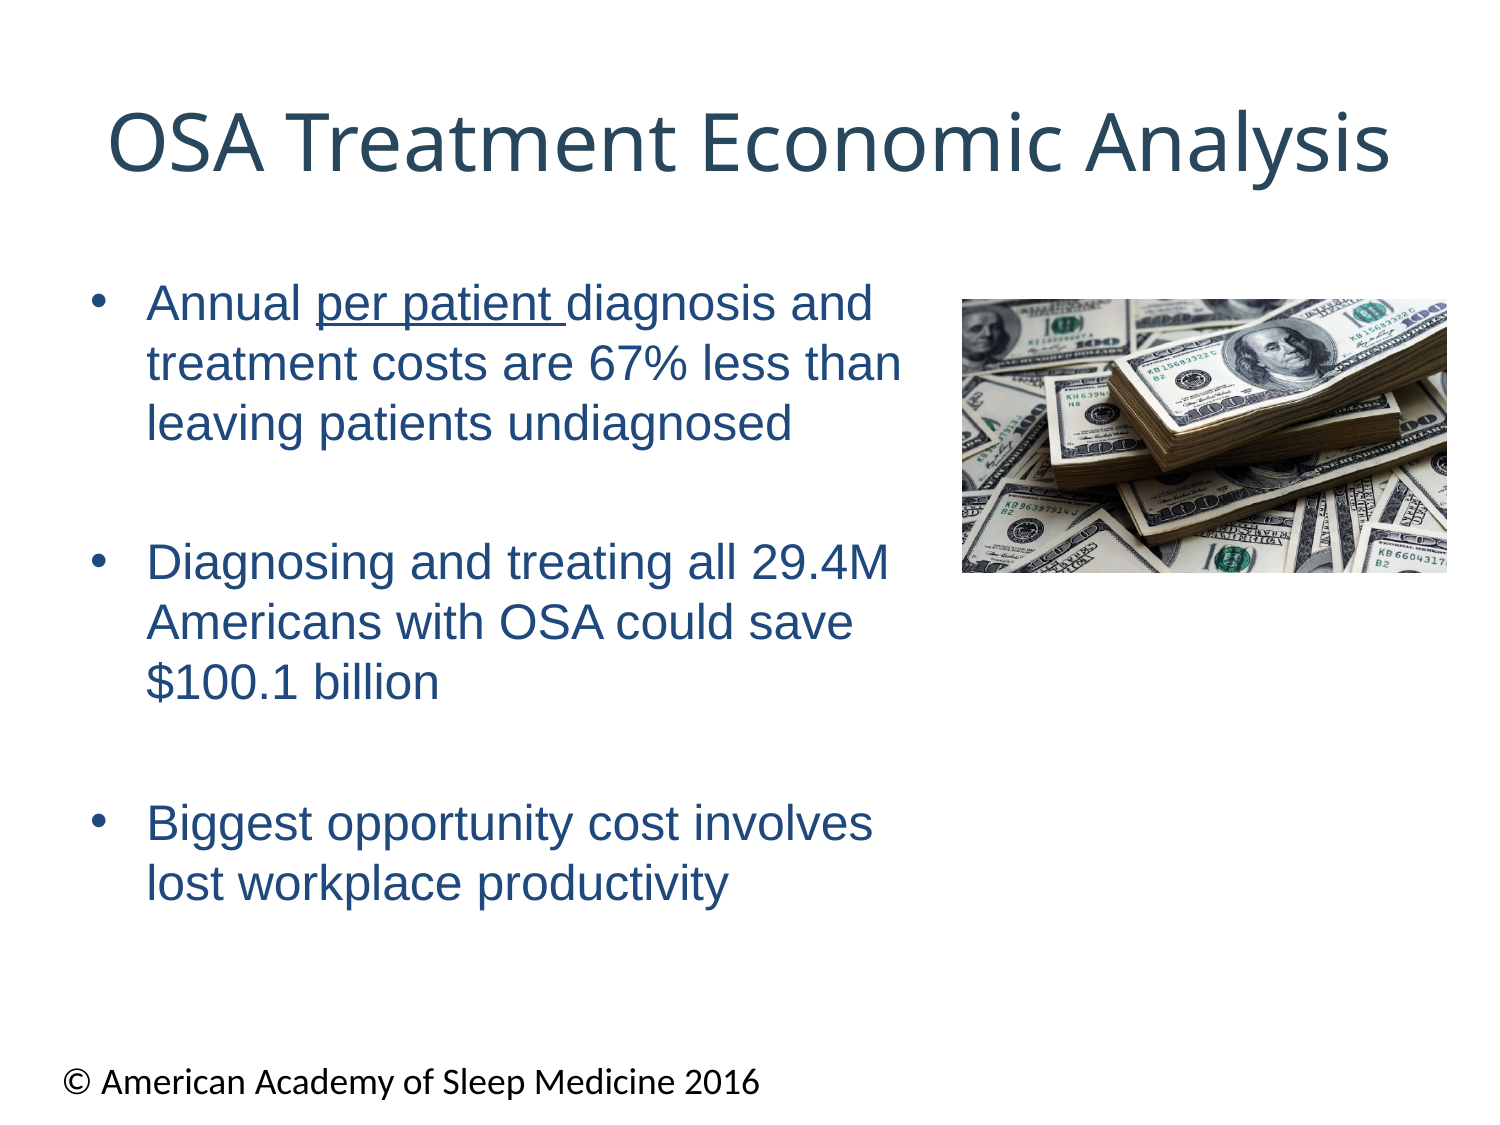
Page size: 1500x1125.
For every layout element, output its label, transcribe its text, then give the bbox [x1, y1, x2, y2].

picture [962, 299, 1448, 573]
title OSA Treatment Economic Analysis [75, 45, 1425, 233]
list Annual per patient diagnosis and treatment costs are 67% less than leaving patients undiagnosed Diagnosing and treating all 29.4M Americans with OSA could save $100.1 billion Biggest opportunity cost involves lost workplace productivity [75, 262, 963, 1005]
text_box © American Academy of Sleep Medicine 2016 [46, 1049, 776, 1110]
